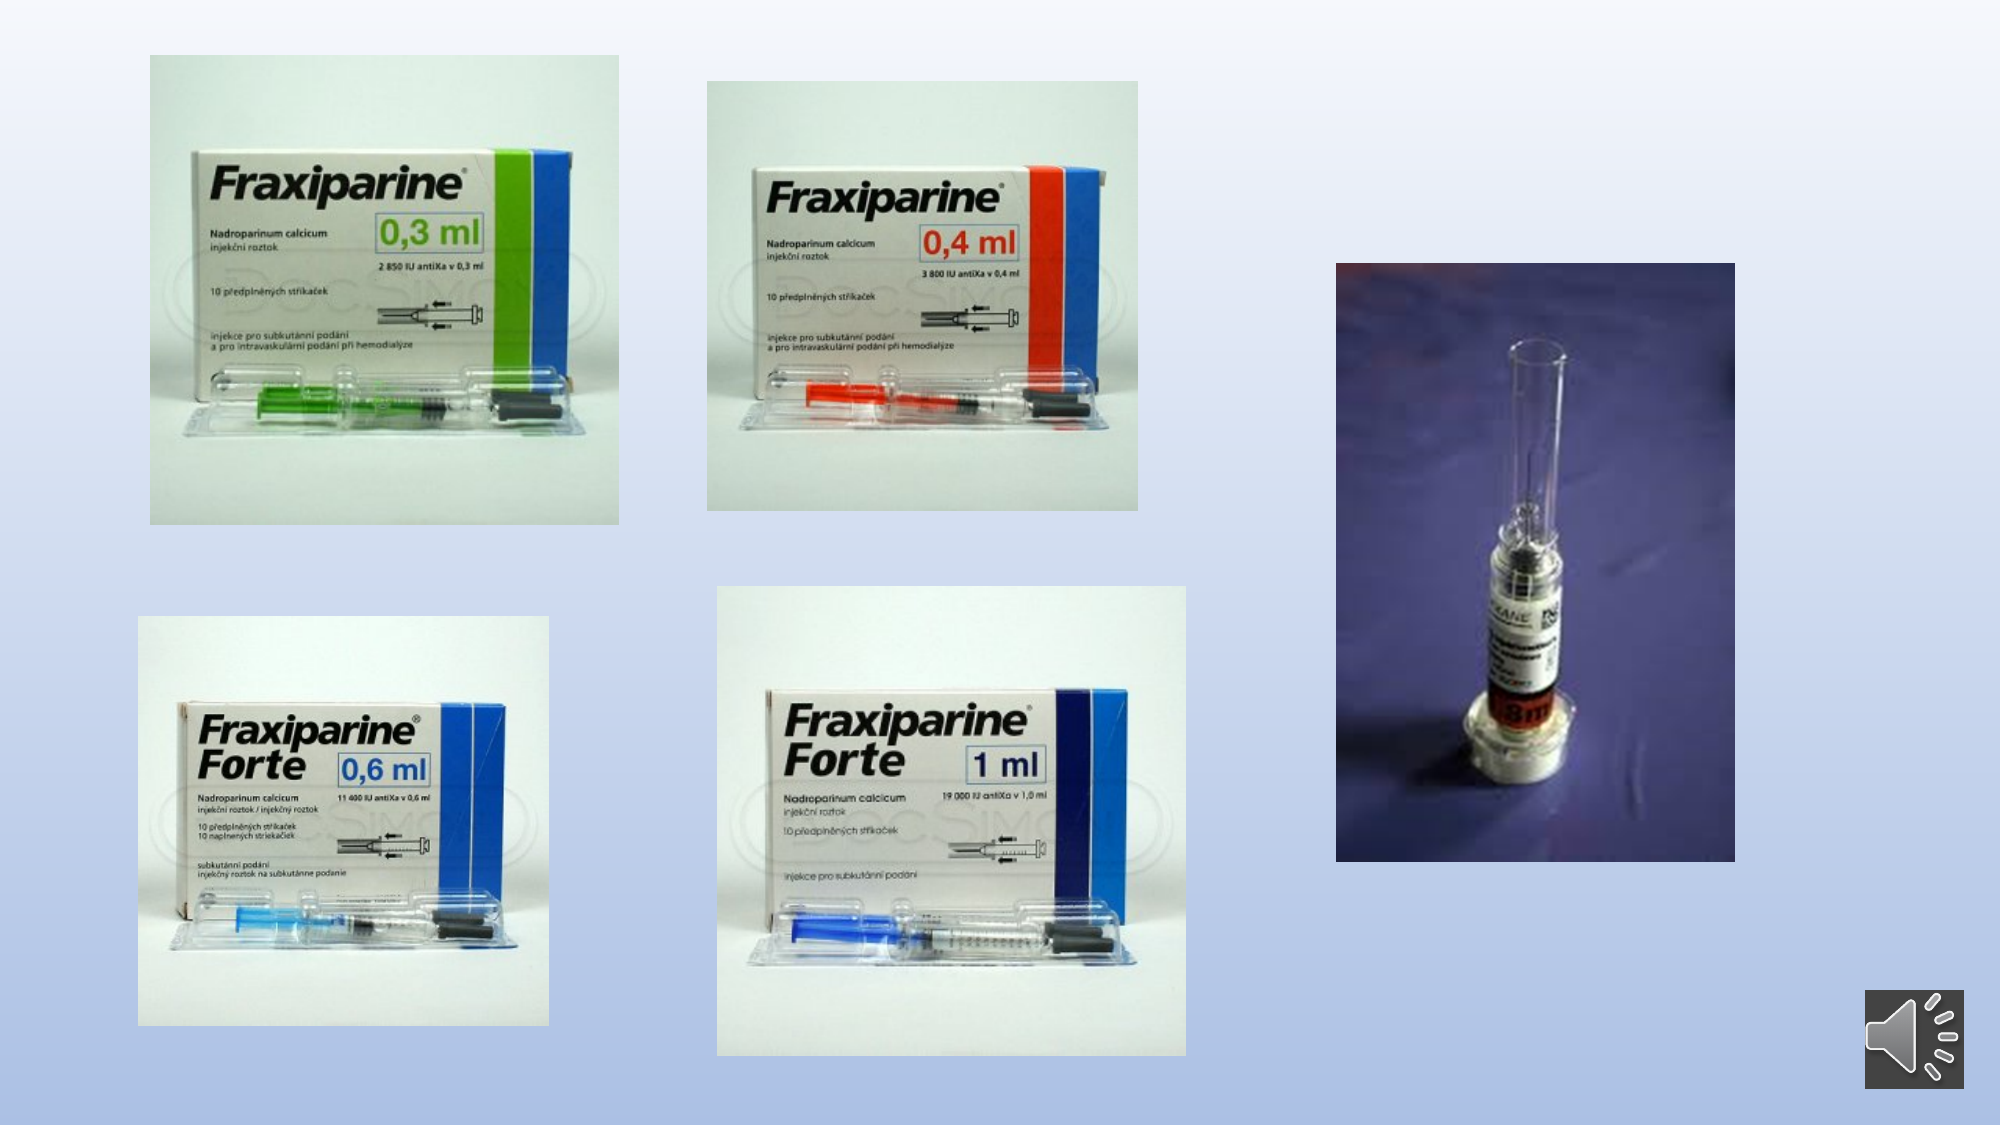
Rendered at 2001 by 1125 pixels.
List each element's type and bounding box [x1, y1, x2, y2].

picture [707, 81, 1138, 511]
picture [1336, 263, 1735, 862]
picture [717, 586, 1186, 1056]
picture [1864, 989, 1965, 1090]
picture [149, 55, 619, 525]
picture [138, 616, 549, 1026]
